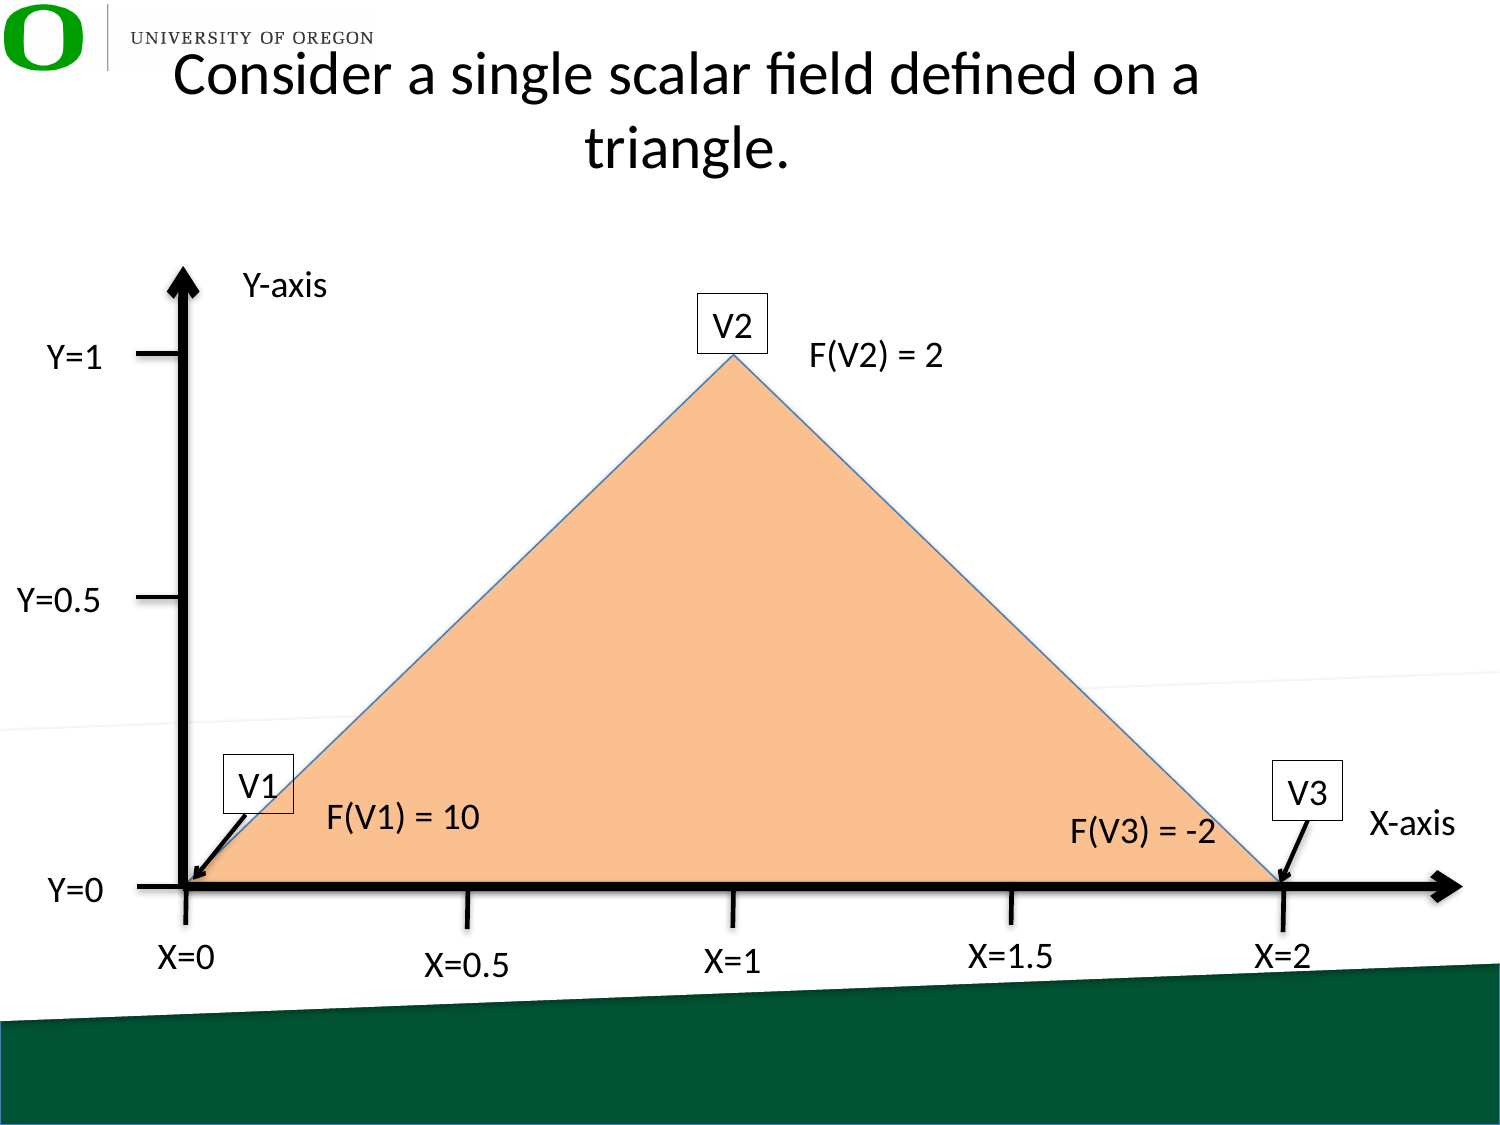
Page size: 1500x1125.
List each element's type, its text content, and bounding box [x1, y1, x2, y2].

text_box Y-axis [228, 253, 343, 313]
text_box X=0.5 [409, 932, 525, 992]
text_box X=1 [689, 929, 777, 989]
text_box X=0 [142, 924, 230, 985]
text_box F(V3) = -2 [1055, 799, 1232, 859]
text_box X-axis [1354, 791, 1472, 851]
text_box V2 [697, 293, 768, 354]
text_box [192, 814, 246, 881]
picture [4, 4, 373, 71]
text_box F(V1) = 10 [311, 784, 495, 845]
text_box V3 [1272, 760, 1343, 821]
text_box V1 [223, 754, 294, 814]
text_box X=2 [1239, 923, 1327, 984]
table_cell [1279, 923, 1285, 935]
title Consider a single scalar field defined on a triangle. [100, 25, 1276, 189]
text_box Y=1 [31, 324, 118, 384]
text_box Y=0 [32, 857, 119, 918]
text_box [1279, 821, 1308, 884]
text_box Y=0.5 [1, 567, 117, 628]
text_box F(V2) = 2 [794, 323, 959, 383]
text_box [250, 354, 1273, 880]
text_box X=1.5 [953, 923, 1069, 984]
